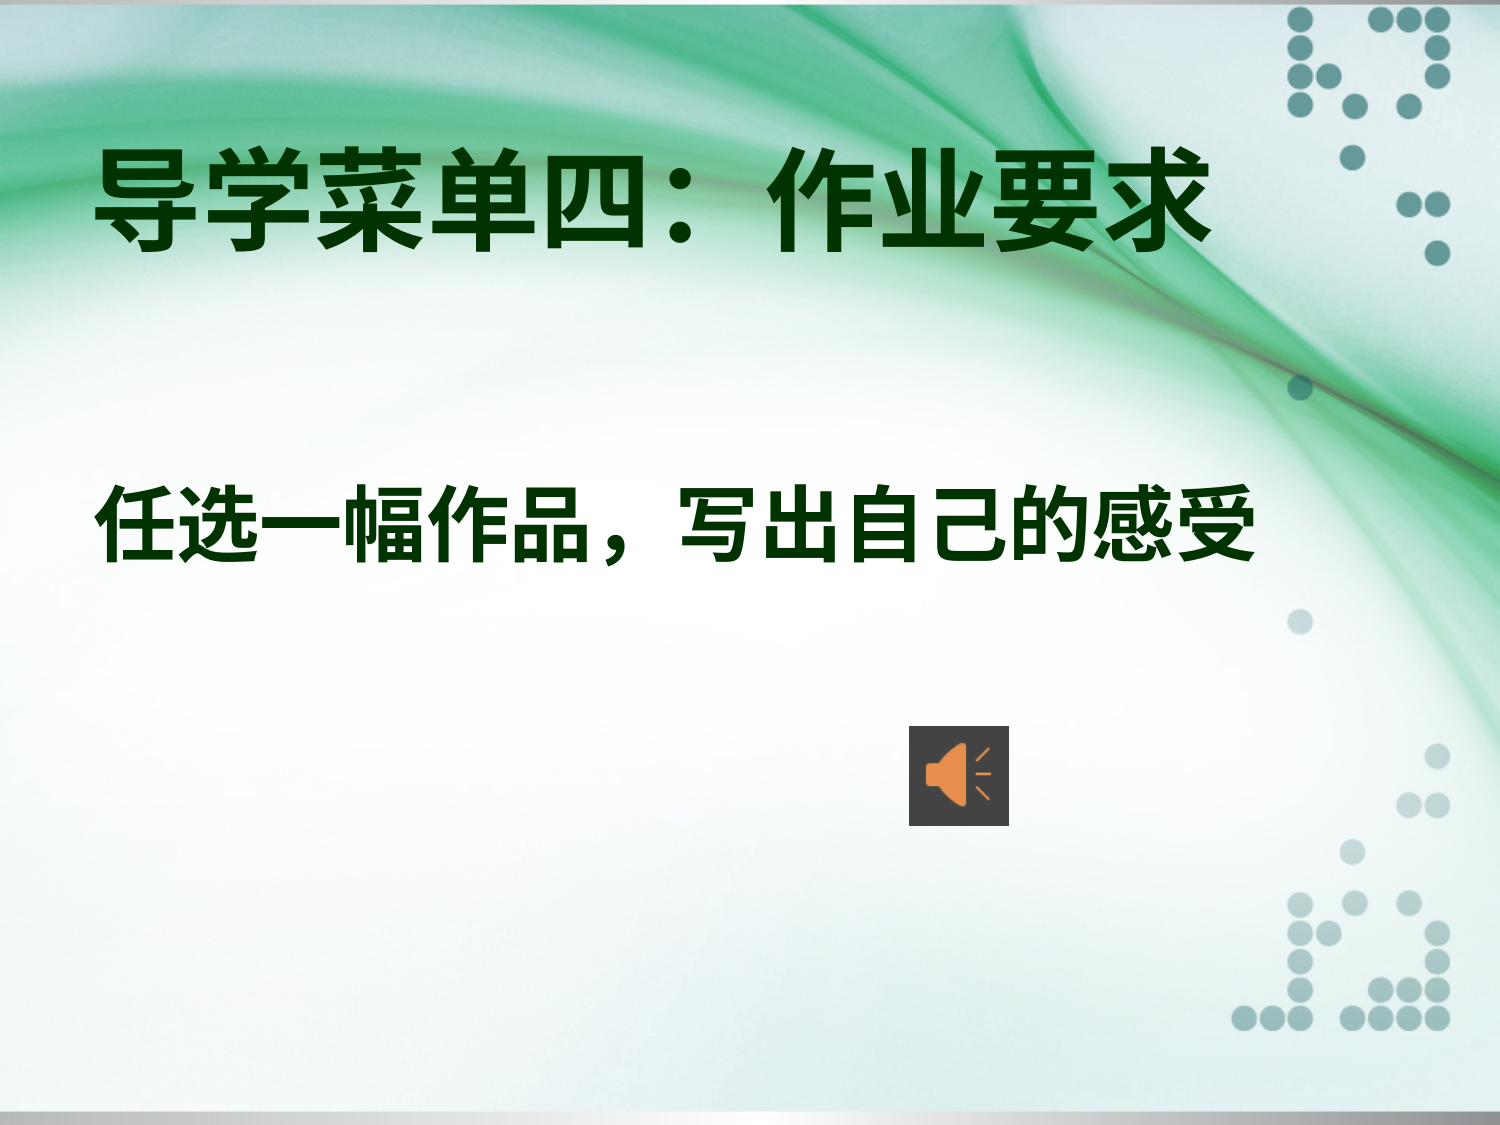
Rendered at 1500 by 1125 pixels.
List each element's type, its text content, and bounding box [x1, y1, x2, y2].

title 导学菜单四：作业要求 [74, 216, 1426, 314]
text_box 任选一幅作品，写出自己的感受 [78, 464, 1274, 580]
picture [0, 0, 1500, 1125]
